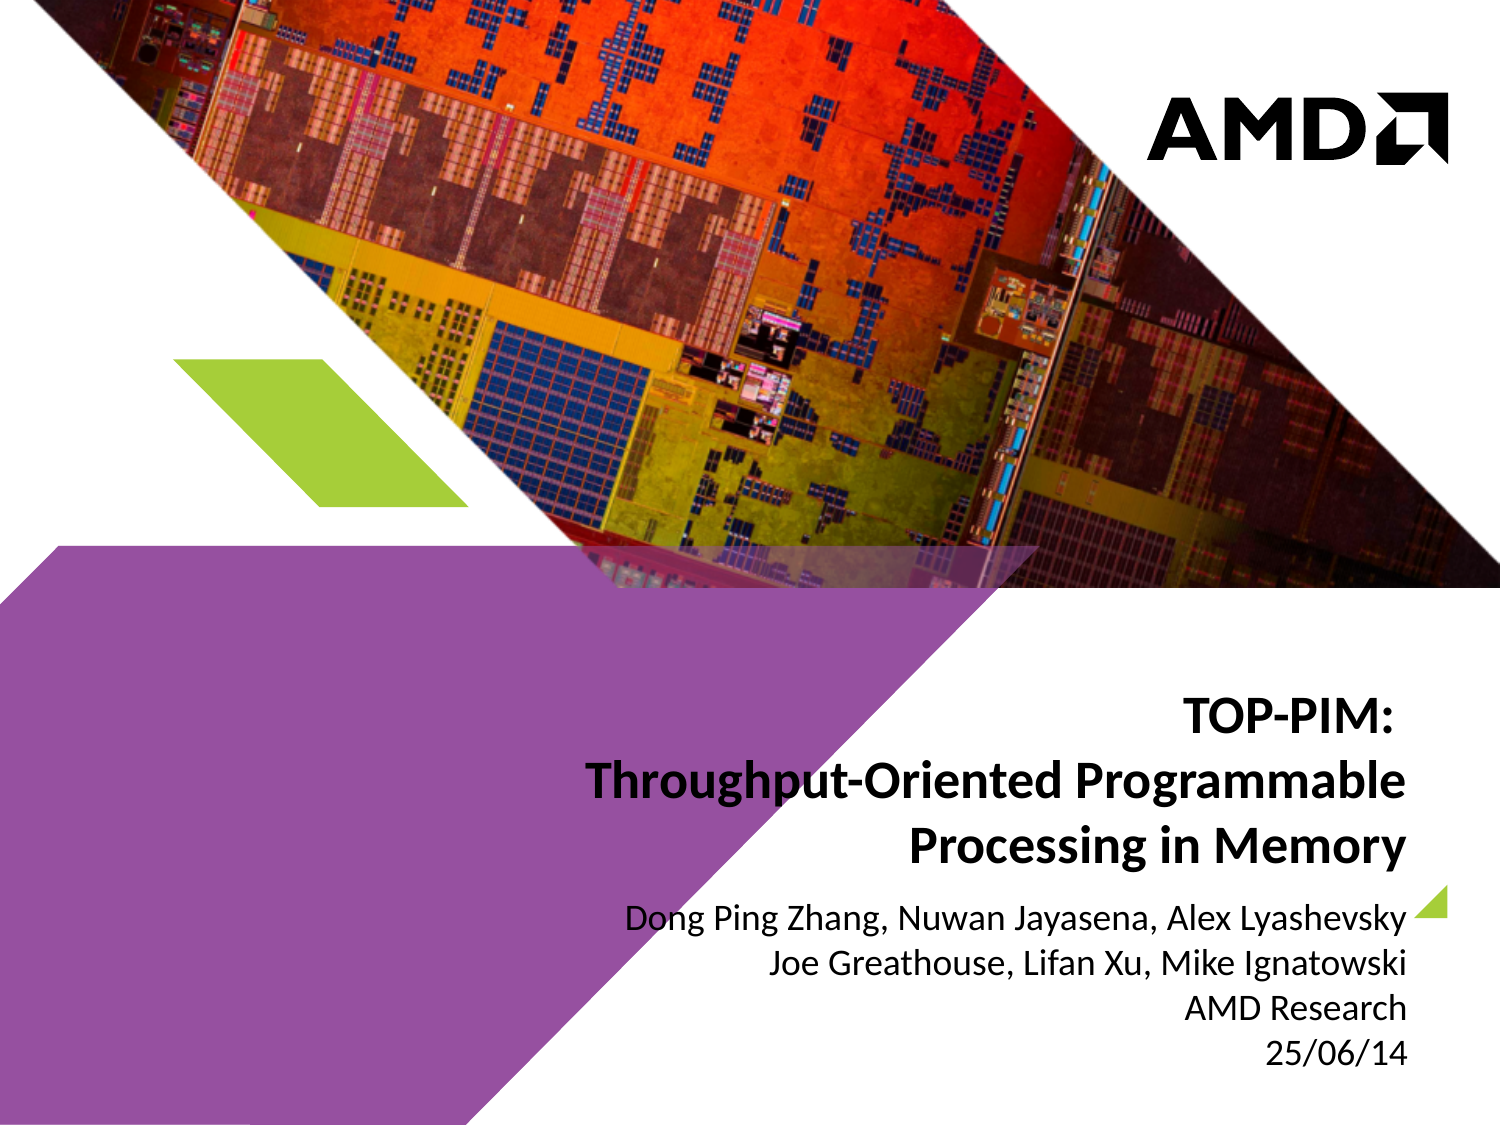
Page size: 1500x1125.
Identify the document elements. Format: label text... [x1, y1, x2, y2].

picture [33, 0, 1500, 588]
subtitle Dong Ping Zhang, Nuwan Jayasena, Alex Lyashevsky Joe Greathouse, Lifan Xu, Mike Ignatowski AMD Research 25/06/14 [615, 892, 1408, 998]
title Top-pim: Throughput-Oriented Programmable Processing in Memory [551, 739, 1408, 875]
